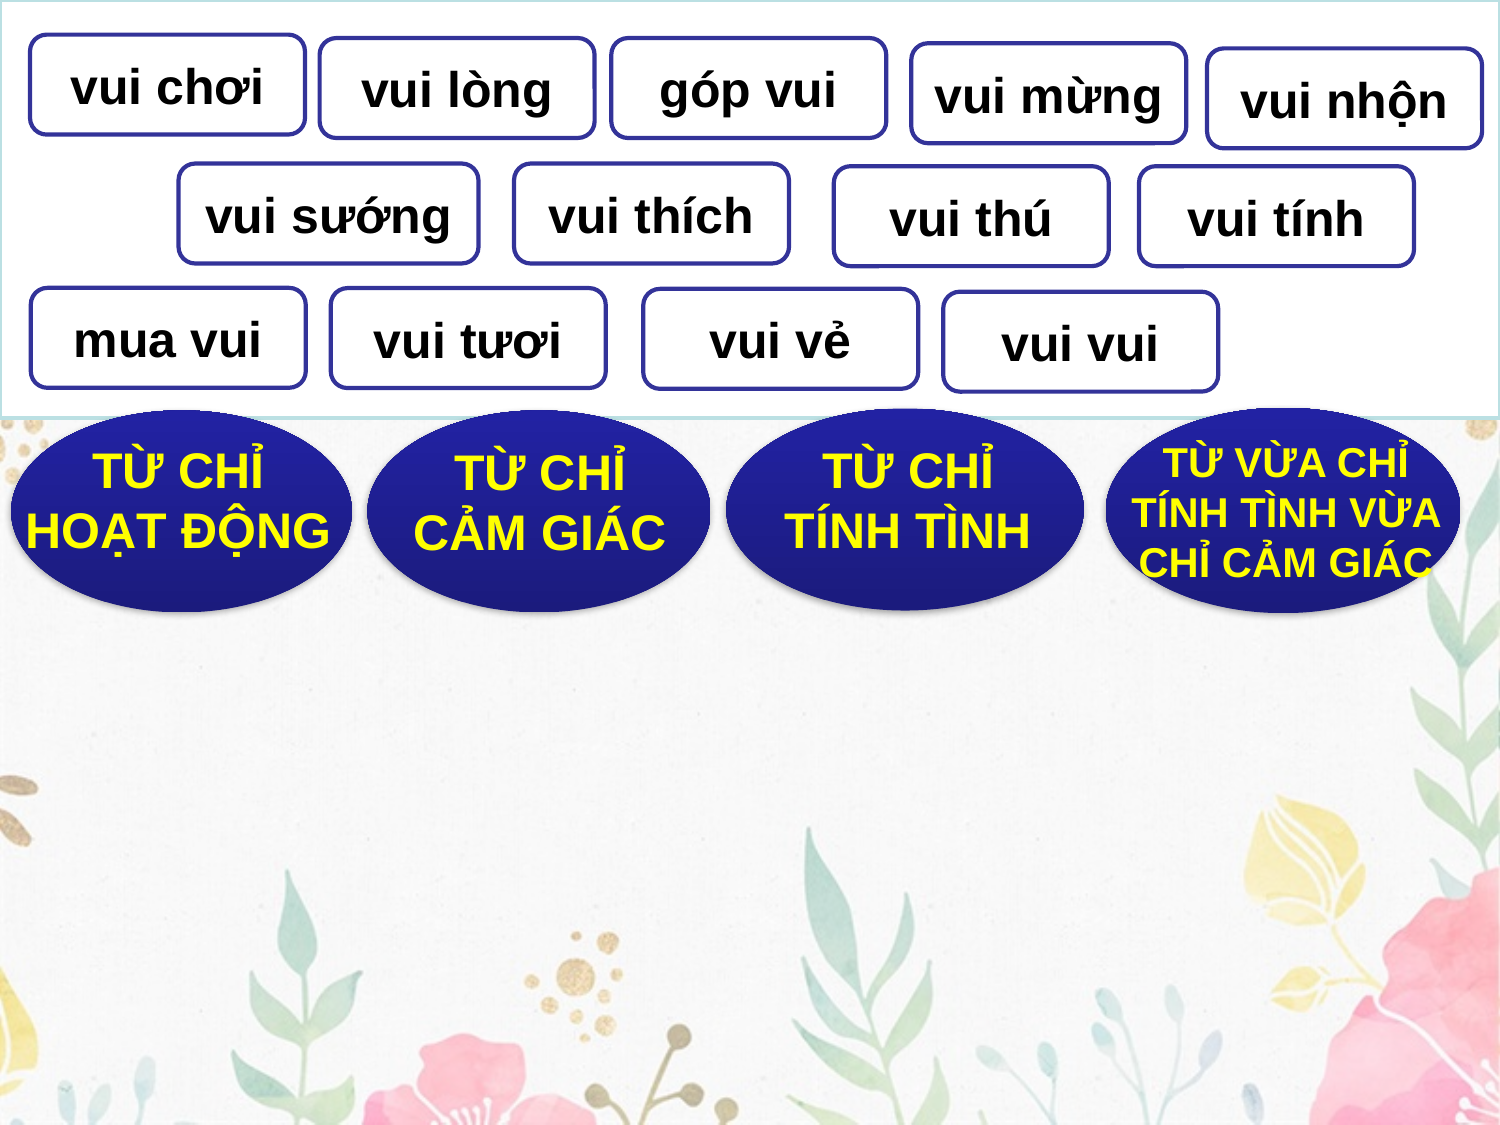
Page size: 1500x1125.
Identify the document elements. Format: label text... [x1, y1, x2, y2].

text_box [367, 463, 388, 560]
text_box [396, 568, 682, 613]
text_box vui mừng [909, 41, 1189, 146]
text_box vui chơi [27, 32, 308, 137]
text_box góp vui [609, 35, 889, 141]
text_box vui lòng [317, 35, 597, 141]
text_box [78, 410, 285, 431]
text_box [792, 408, 1018, 431]
text_box vui thú [831, 164, 1111, 269]
text_box [1177, 593, 1389, 614]
text_box vui nhộn [1204, 46, 1485, 151]
text_box vui sướng [176, 161, 481, 266]
text_box [1177, 407, 1389, 428]
text_box [692, 465, 711, 558]
text_box vui vui [941, 289, 1221, 394]
text_box [39, 567, 324, 613]
text_box vui tính [1136, 164, 1417, 269]
text_box TỪ CHỈ TÍNH TÌNH [759, 431, 1057, 567]
text_box vui tươi [328, 285, 608, 391]
text_box [1057, 456, 1084, 563]
text_box TỪ CHỈ HOẠT ĐỘNG [1, 431, 356, 567]
text_box vui vẻ [641, 286, 921, 391]
text_box [0, 0, 1500, 420]
text_box vui thích [511, 161, 792, 266]
text_box TỪ CHỈ CẢM GIÁC [388, 432, 692, 568]
text_box [433, 410, 646, 432]
text_box mua vui [28, 285, 308, 390]
text_box TỪ VỪA CHỈ TÍNH TÌNH VỪA CHỈ CẢM GIÁC [1105, 428, 1466, 593]
text_box [726, 451, 1052, 611]
